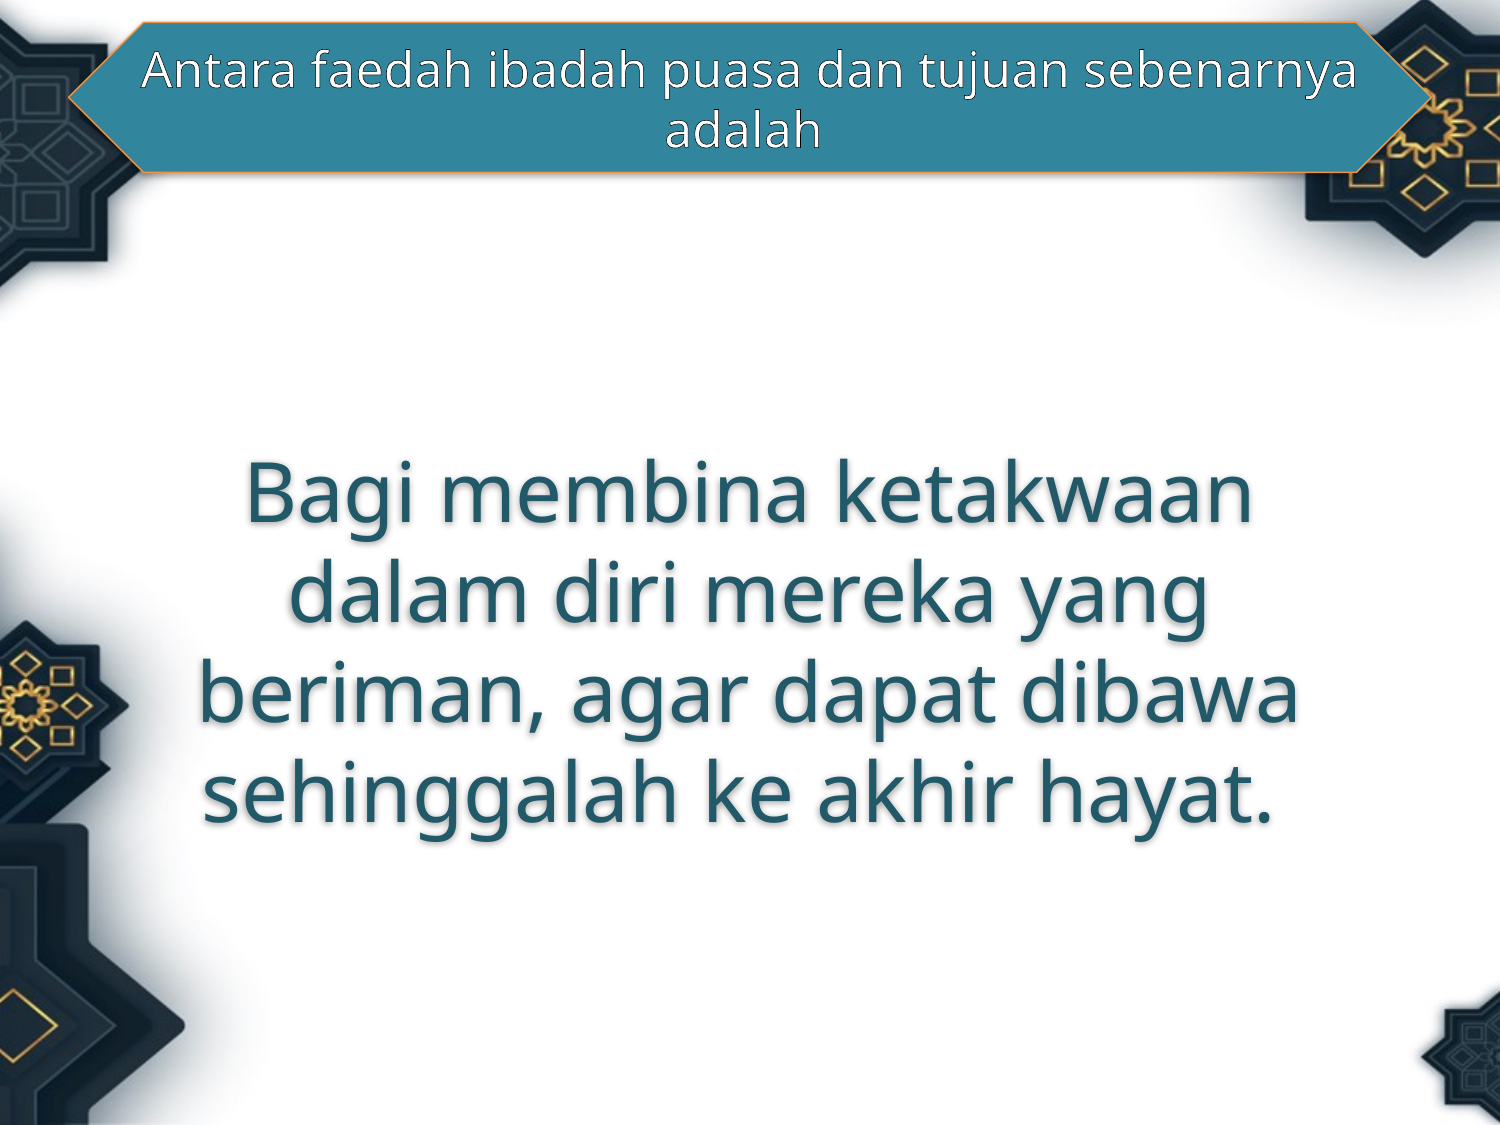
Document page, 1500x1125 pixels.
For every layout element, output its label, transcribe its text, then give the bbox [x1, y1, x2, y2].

picture [0, 0, 1500, 1125]
text_box Antara faedah ibadah puasa dan tujuan sebenarnya adalah [67, 21, 1432, 174]
text_box Bagi membina ketakwaan dalam diri mereka yang beriman, agar dapat dibawa sehinggalah ke akhir hayat. [53, 182, 1447, 1107]
